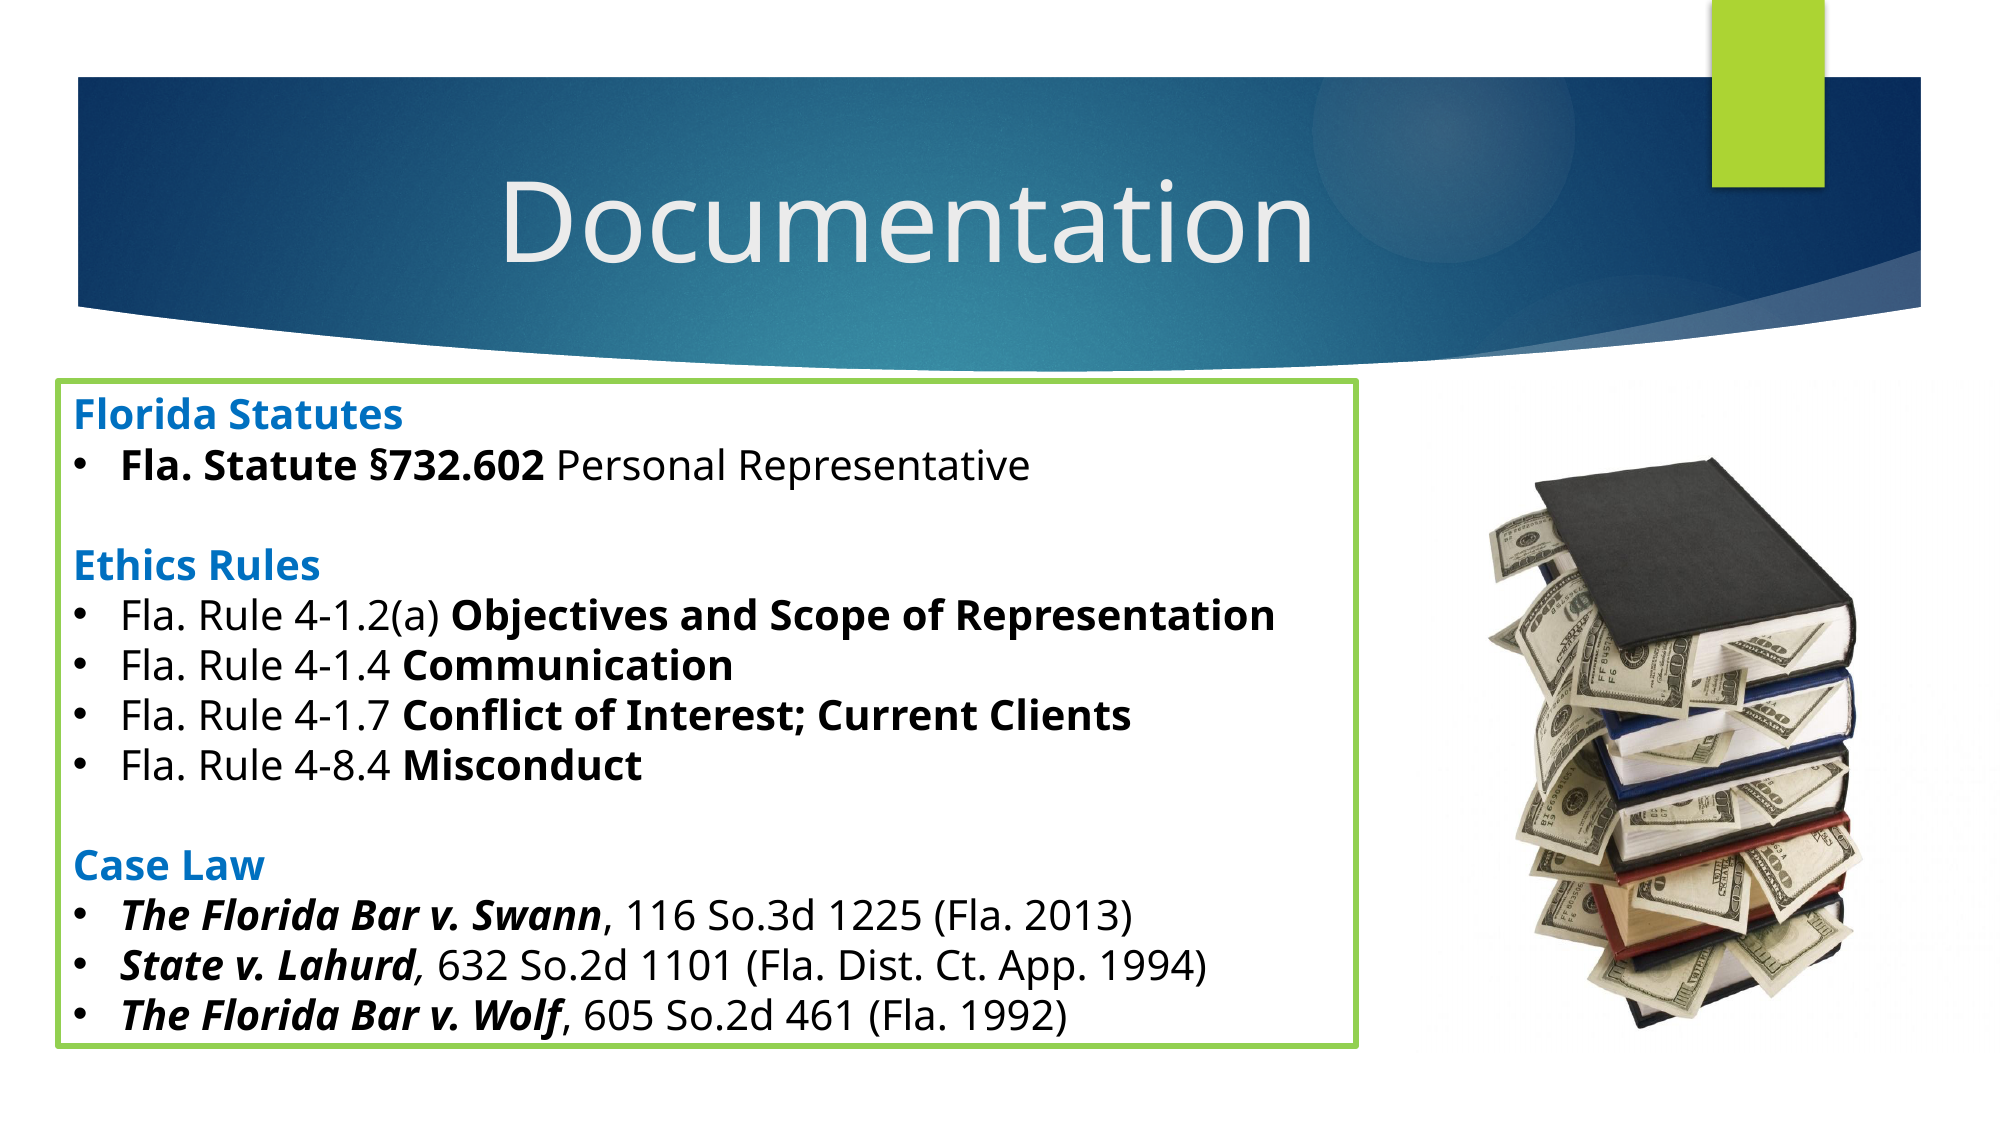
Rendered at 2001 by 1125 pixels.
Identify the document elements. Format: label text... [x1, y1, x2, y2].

title Documentation [189, 159, 1627, 276]
picture [1416, 380, 2000, 1053]
text_box Florida Statutes Fla. Statute §732.602 Personal Representative Ethics Rules Fla. Rule 4-1.2(a) Objectives and Scope of Representation Fla. Rule 4-1.4 Communication Fla. Rule 4-1.7 Conflict of Interest; Current Clients Fla. Rule 4-8.4 Misconduct Case Law The Florida Bar v. Swann, 116 So.3d 1225 (Fla. 2013) State v. Lahurd, 632 So.2d 1101 (Fla. Dist. Ct. App. 1994) The Florida Bar v. Wolf, 605 So.2d 461 (Fla. 1992) [58, 381, 1356, 1046]
